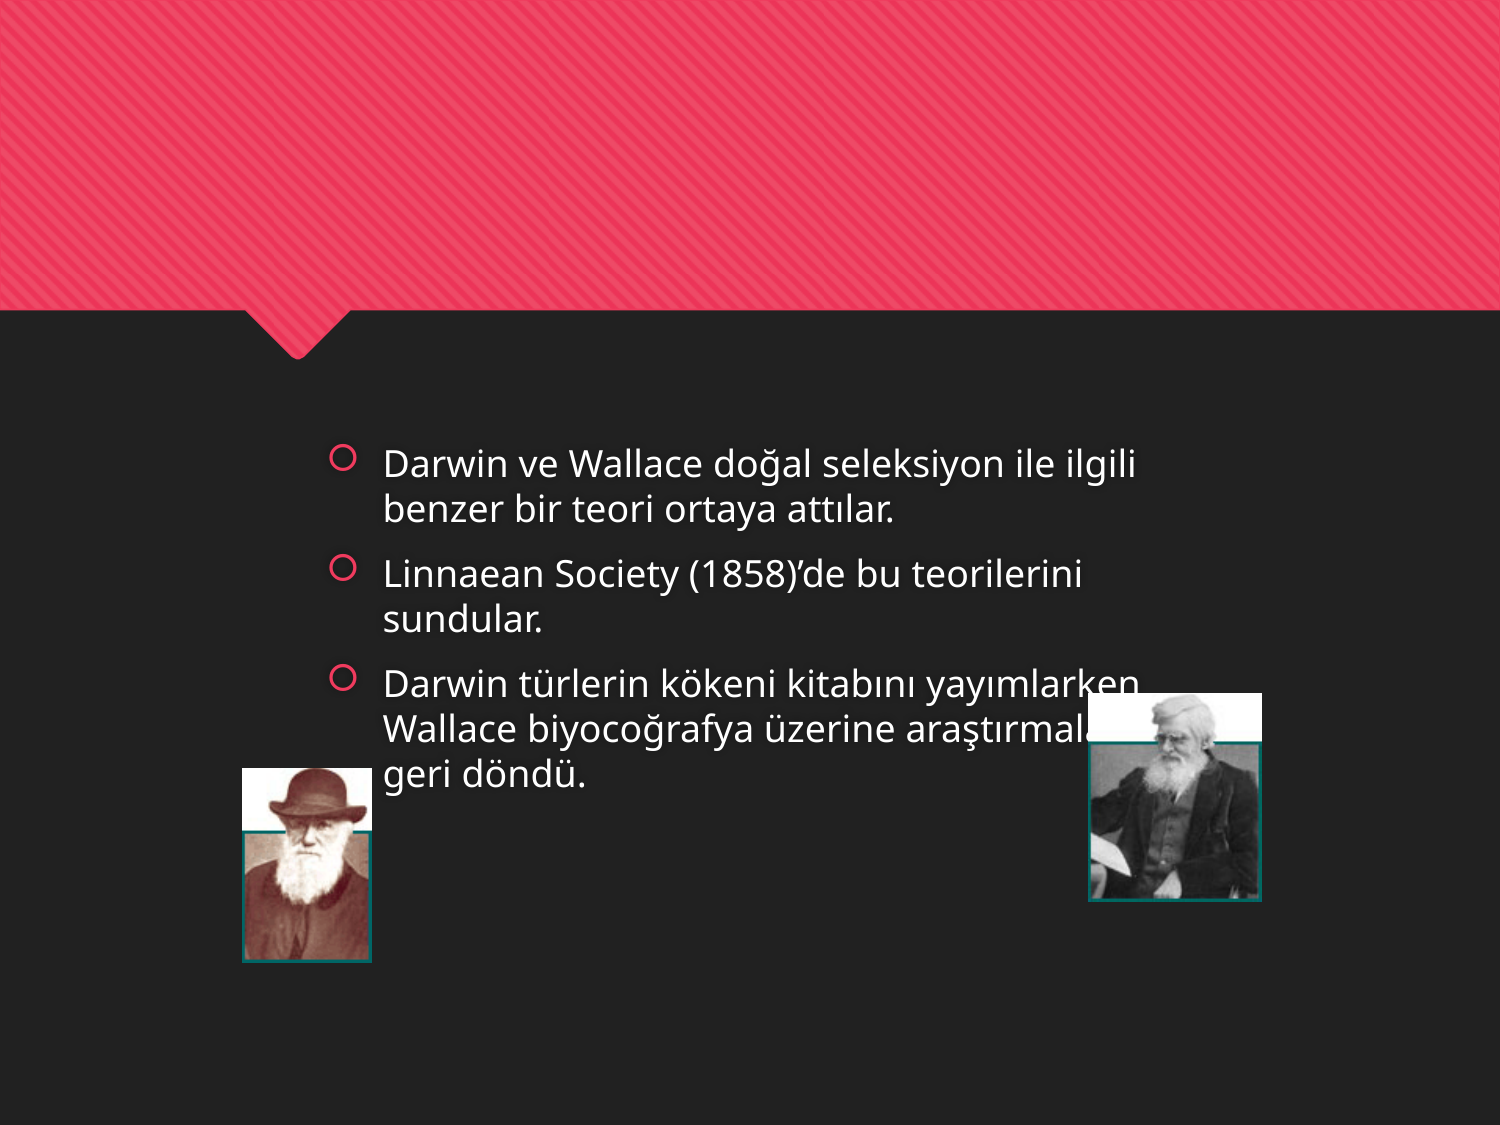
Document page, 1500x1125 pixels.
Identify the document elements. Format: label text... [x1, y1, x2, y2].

picture [1087, 693, 1262, 903]
picture [241, 768, 372, 963]
list Darwin ve Wallace doğal seleksiyon ile ilgili benzer bir teori ortaya attılar. Linnaean Society (1858)’de bu teorilerini sundular. Darwin türlerin kökeni kitabını yayımlarken Wallace biyocoğrafya üzerine araştırmalarına geri döndü. [311, 393, 1237, 841]
